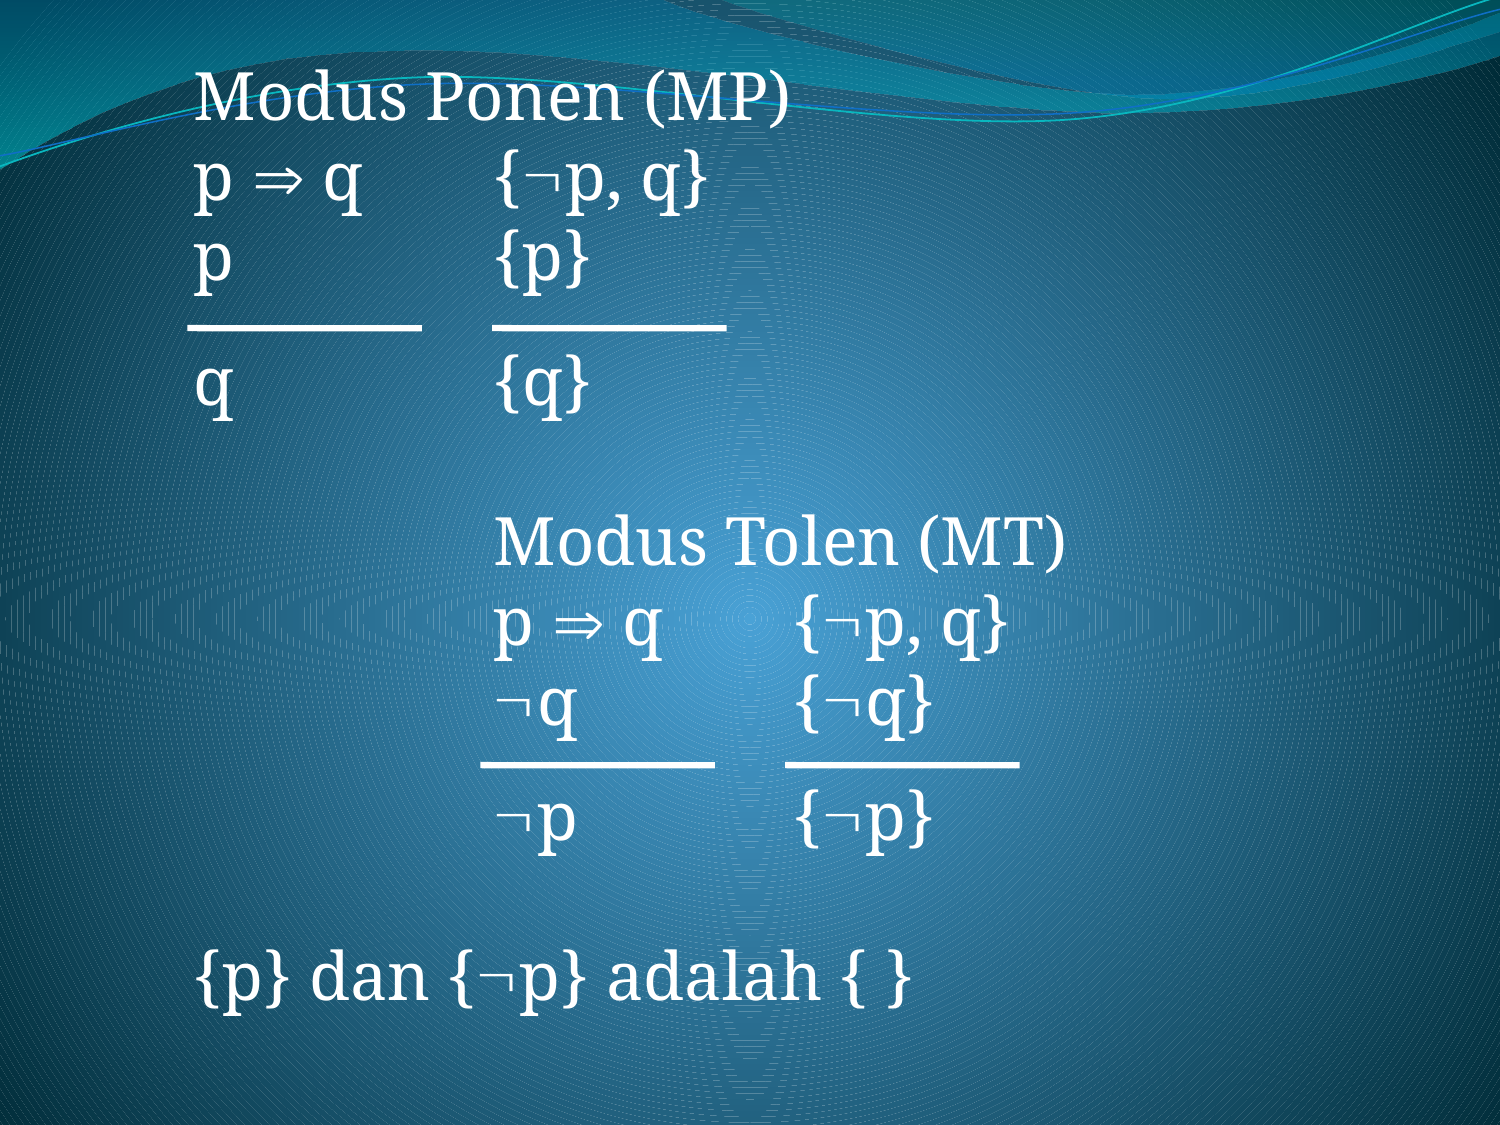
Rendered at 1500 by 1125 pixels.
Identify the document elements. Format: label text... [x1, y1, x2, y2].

text_box Modus Ponen (MP) p  q {p, q} p {p} q {q} Modus Tolen (MT) p  q {p, q} q {q} p {p} {p} dan {p} adalah { } [179, 46, 1410, 1022]
